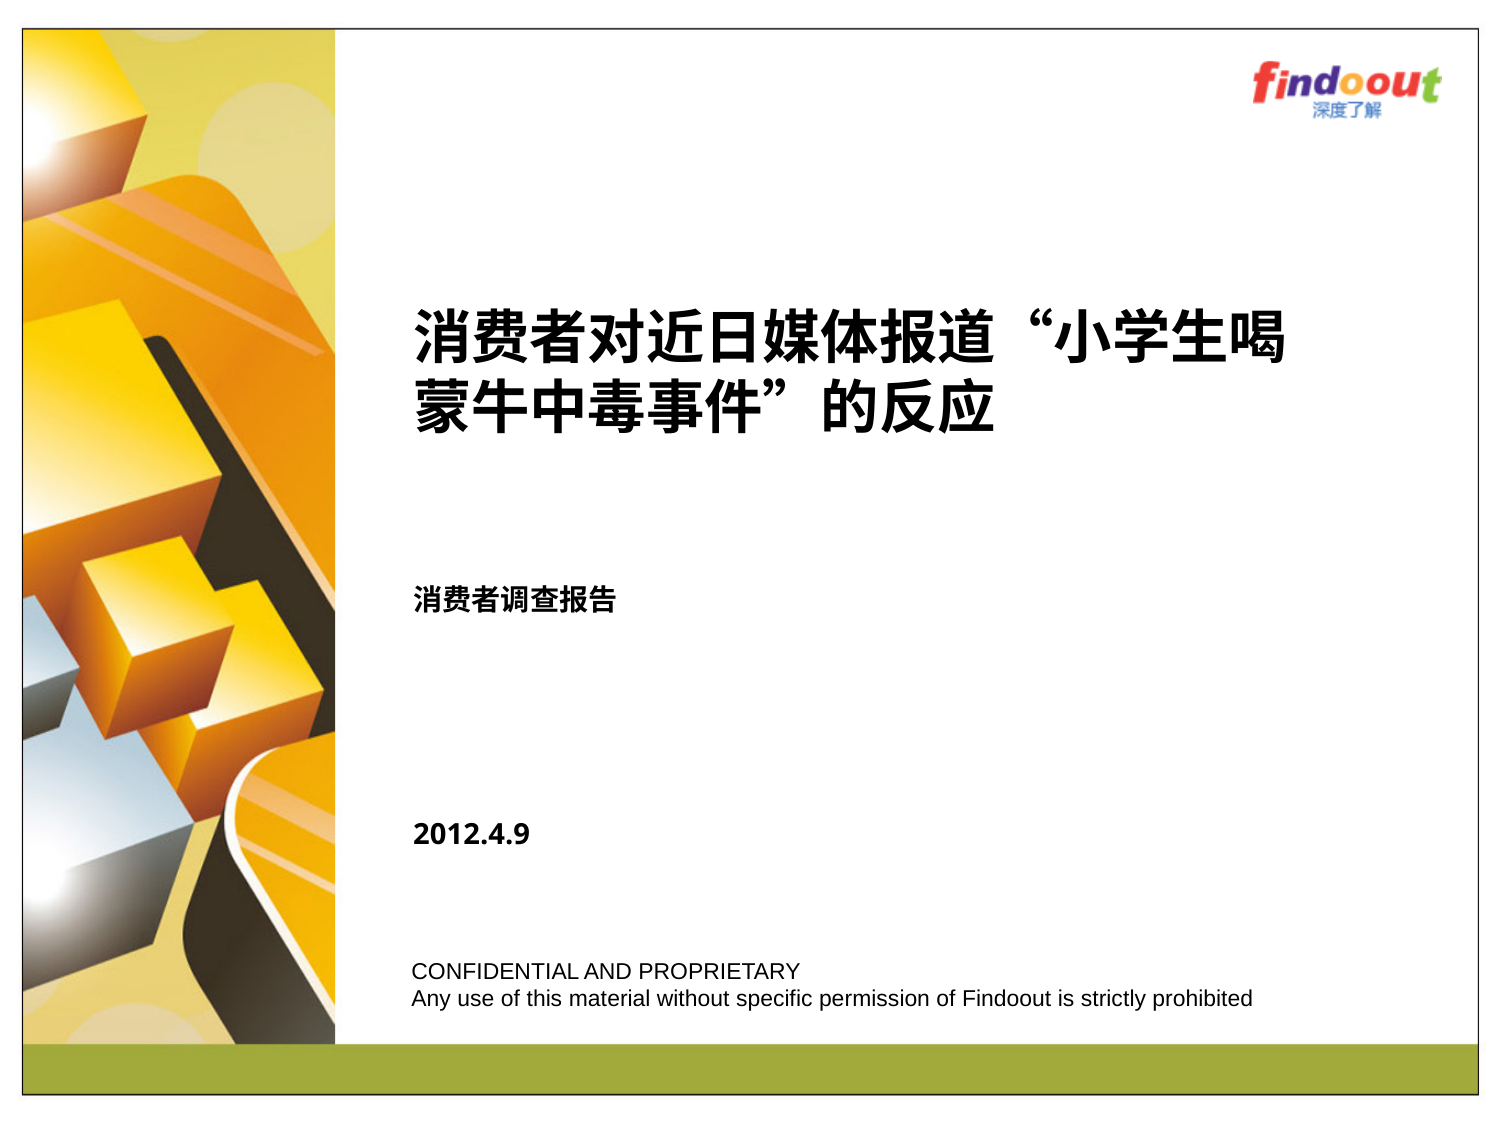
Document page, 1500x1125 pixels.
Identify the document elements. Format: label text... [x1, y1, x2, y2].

text_box 2012.4.9 [398, 807, 870, 858]
text_box 消费者对近日媒体报道“小学生喝蒙牛中毒事件”的反应 [398, 292, 1329, 448]
text_box CONFIDENTIAL AND PROPRIETARY Any use of this material without specific permission of Findoout is strictly prohibited [396, 949, 1269, 1019]
text_box 消费者调查报告 [398, 574, 870, 624]
picture [0, 0, 1500, 1125]
